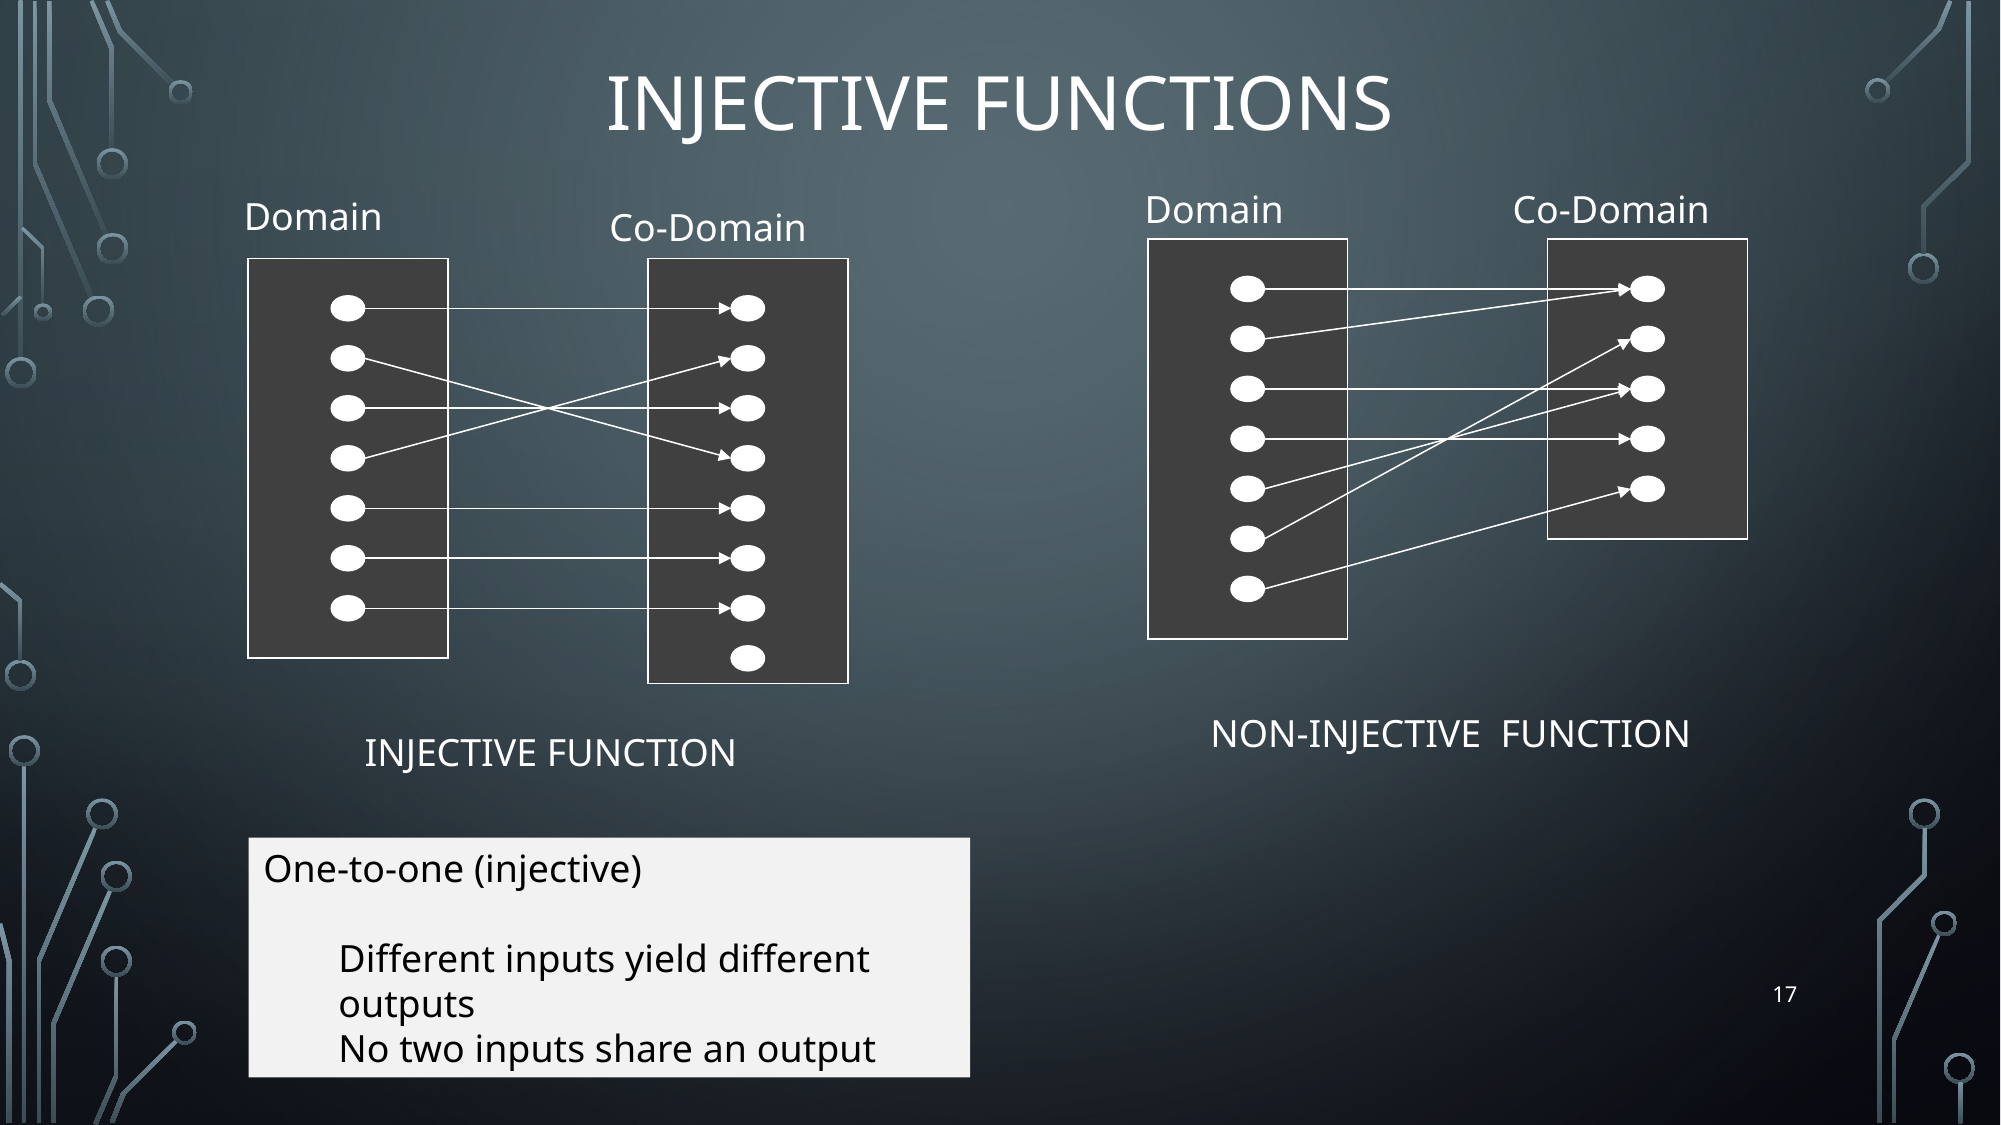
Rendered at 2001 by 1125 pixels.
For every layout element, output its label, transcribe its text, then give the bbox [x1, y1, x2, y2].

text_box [241, 184, 860, 783]
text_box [1059, 178, 1843, 764]
title Injective Functions [150, 45, 1850, 167]
slide_number 17 [1685, 965, 1813, 1025]
